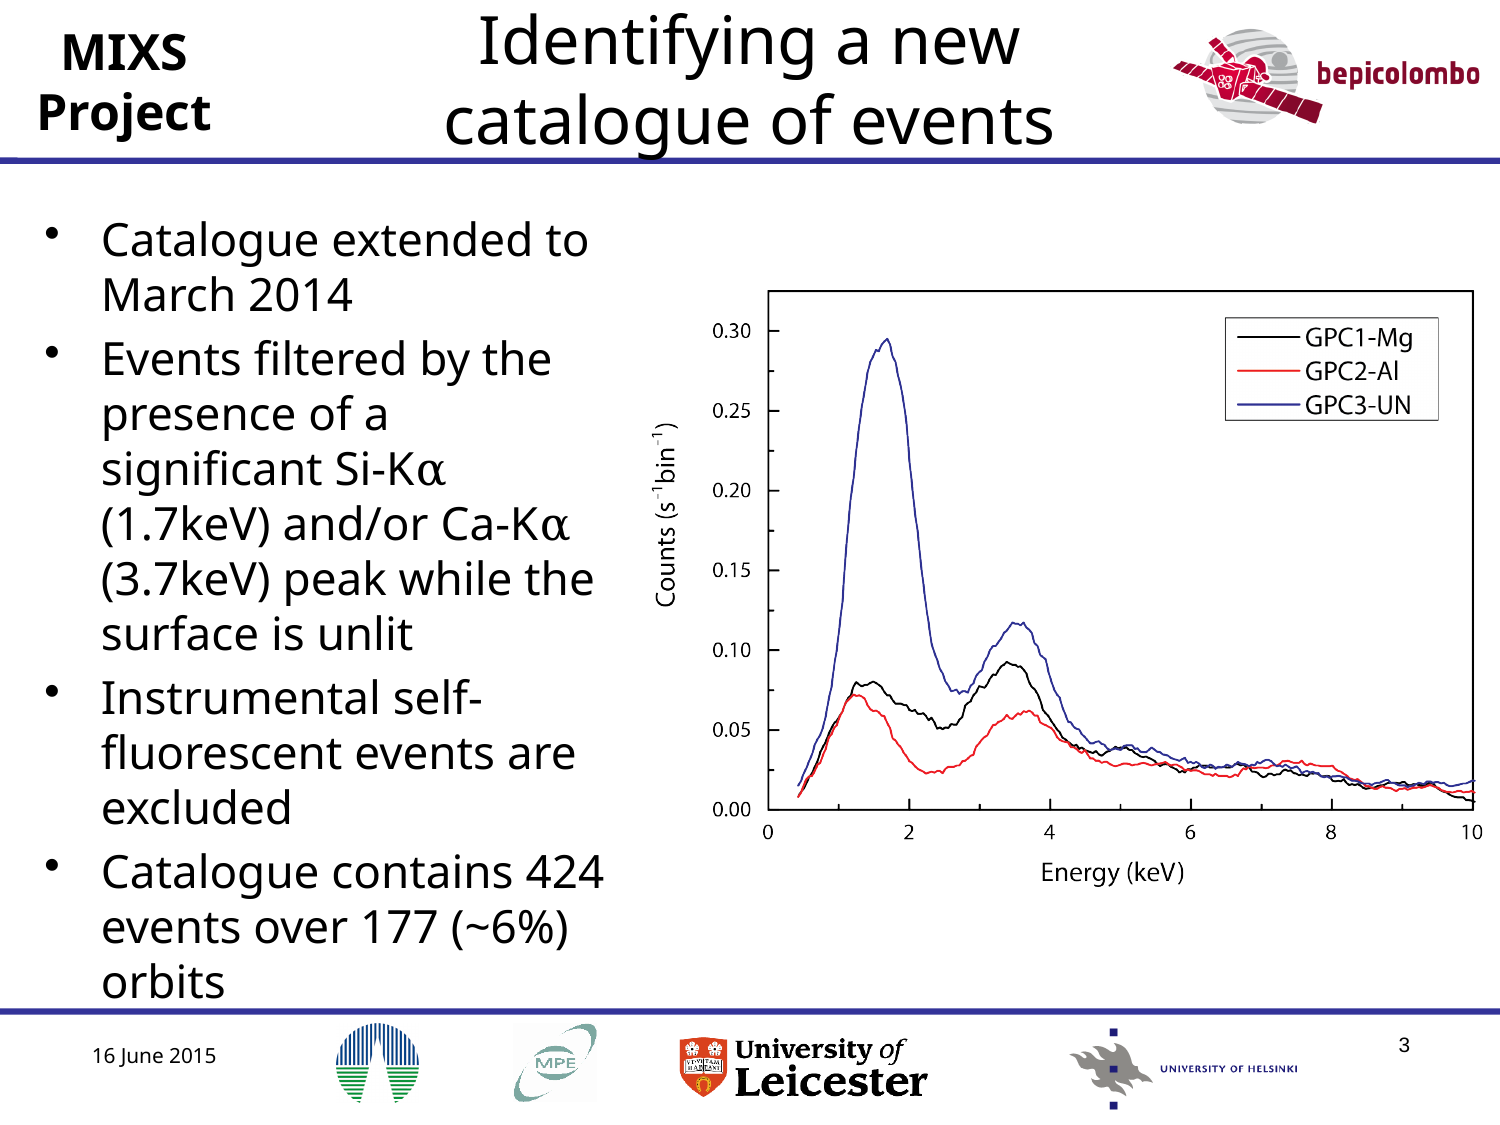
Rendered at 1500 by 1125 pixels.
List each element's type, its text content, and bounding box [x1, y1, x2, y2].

picture [336, 1023, 419, 1103]
title Identifying a new catalogue of events [324, 0, 1176, 172]
picture [513, 1023, 597, 1102]
picture [1176, 3, 1500, 148]
picture [679, 1037, 928, 1097]
list Catalogue extended to March 2014 Events filtered by the presence of a significant Si-Kα (1.7keV) and/or Ca-Kα (3.7keV) peak while the surface is unlit Instrumental self-fluorescent events are excluded Catalogue contains 424 events over 177 (~6%) orbits [29, 203, 621, 1012]
picture [1045, 1012, 1327, 1125]
picture [649, 290, 1484, 896]
slide_number 3 [1364, 1024, 1425, 1071]
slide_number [76, 1034, 278, 1071]
